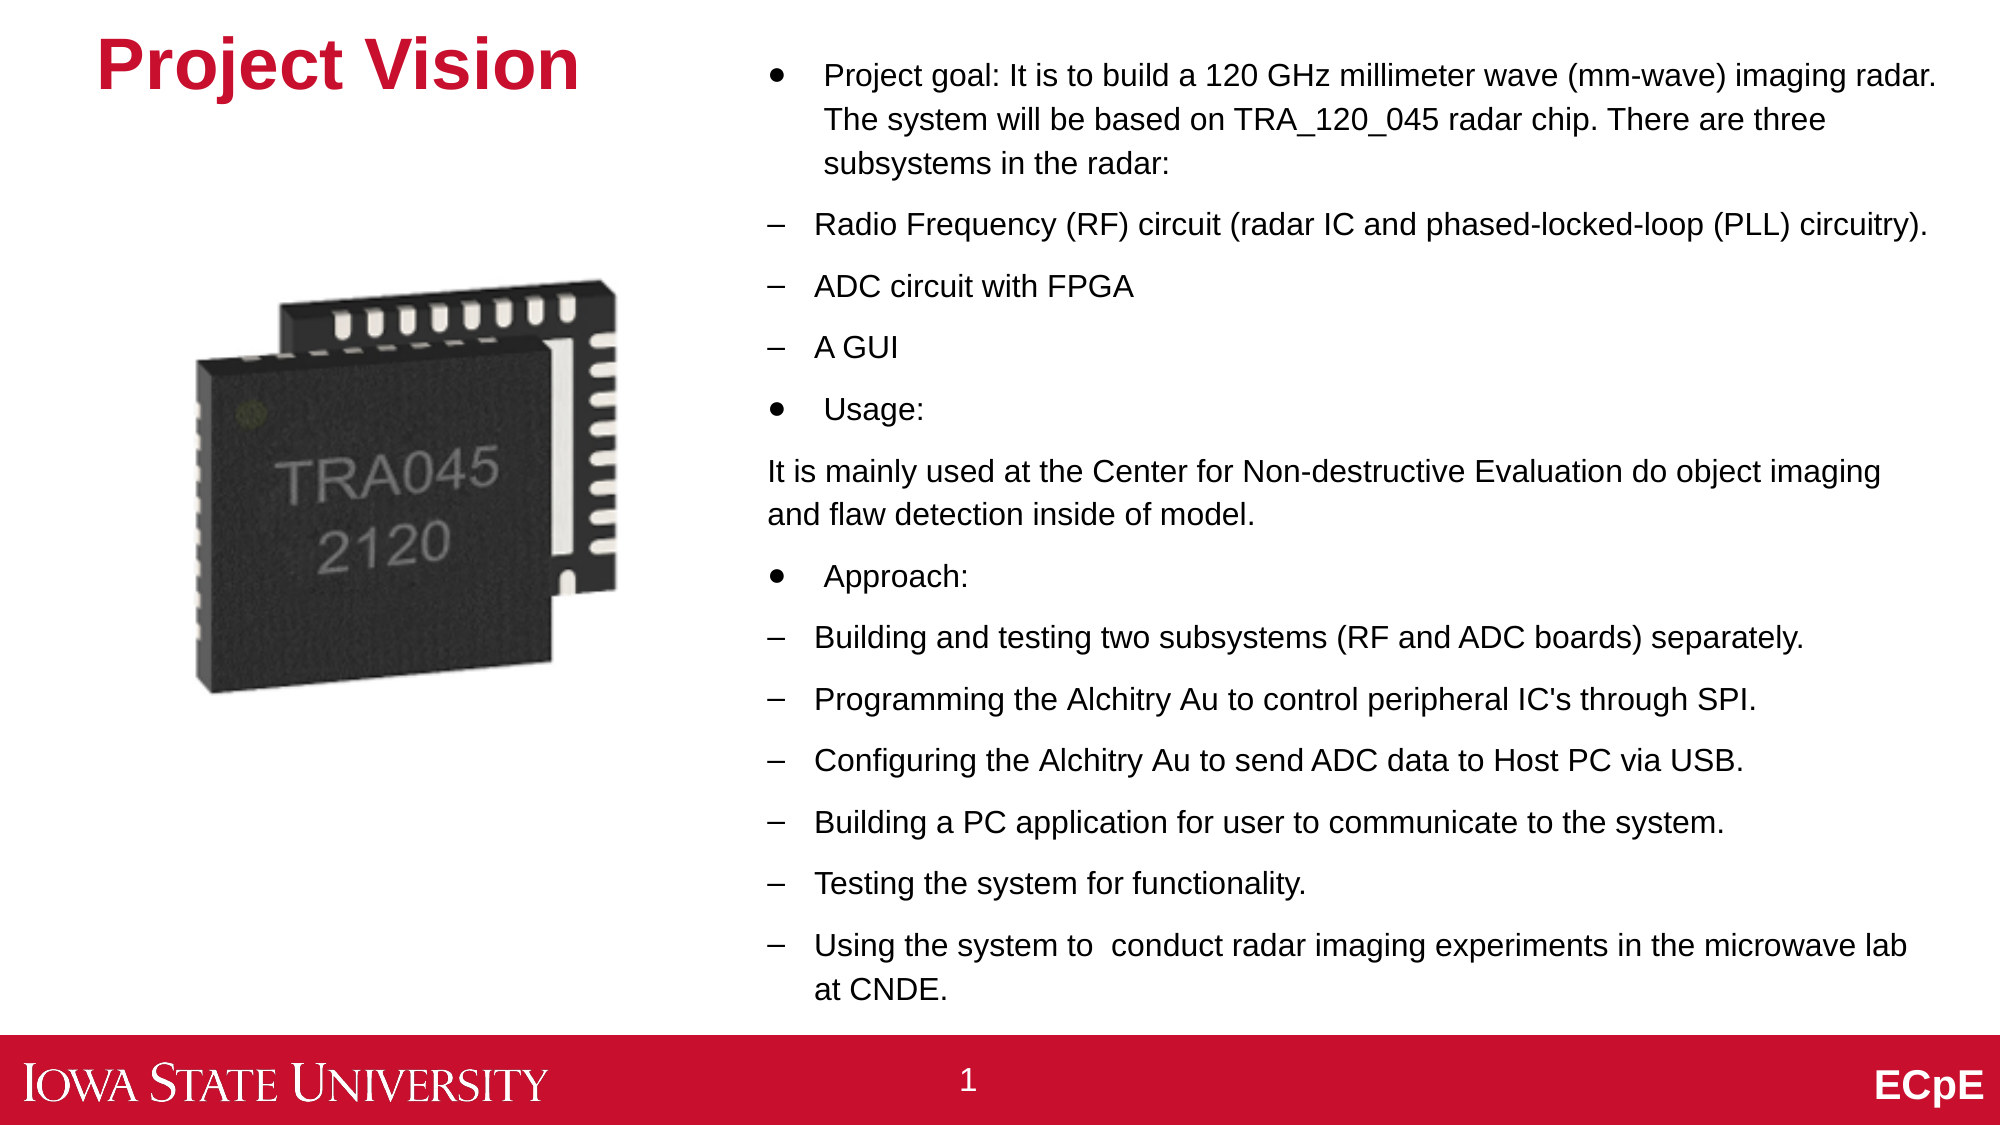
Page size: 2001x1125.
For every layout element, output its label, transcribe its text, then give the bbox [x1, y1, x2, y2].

title Project Vision [81, 18, 1920, 114]
text_box 1 [944, 1050, 1000, 1106]
picture [159, 226, 671, 751]
list Project goal: It is to build a 120 GHz millimeter wave (mm-wave) imaging radar. The system will be based on TRA_120_045 radar chip. There are three subsystems in the radar: Radio Frequency (RF) circuit (radar IC and phased-locked-loop (PLL) circuitry). ADC circuit with FPGA A GUI Usage: It is mainly used at the Center for Non-destructive Evaluation do object imaging and flaw detection inside of model. Approach: Building and testing two subsystems (RF and ADC boards) separately. Programming the Alchitry Au to control peripheral IC's through SPI. Configuring the Alchitry Au to send ADC data to Host PC via USB. Building a PC application for user to communicate to the system. Testing the system for functionality. Using the system to conduct radar imaging experiments in the microwave lab at CNDE. [733, 41, 1956, 1027]
picture [23, 1062, 549, 1106]
